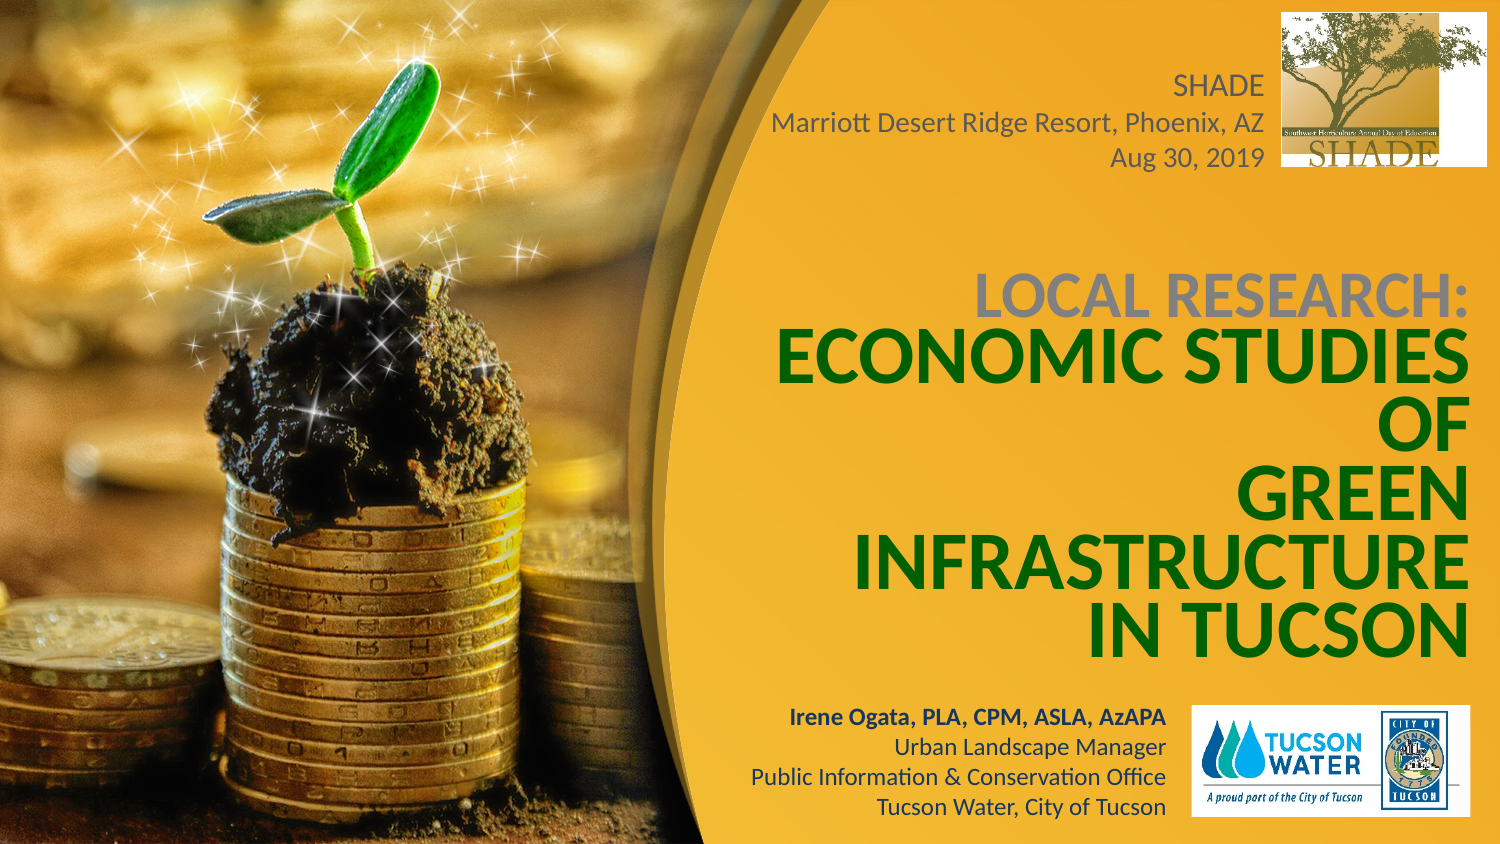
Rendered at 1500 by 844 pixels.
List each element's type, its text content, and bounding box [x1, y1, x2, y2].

text_box Local Research: Economic Studies of Green Infrastructure In Tucson [688, 254, 1487, 682]
picture [0, 0, 1500, 844]
text_box SHADE Marriott Desert Ridge Resort, Phoenix, AZ Aug 30, 2019 [755, 56, 1280, 181]
text_box Irene Ogata, PLA, CPM, ASLA, AzAPA Urban Landscape Manager Public Information & Conservation Office Tucson Water, City of Tucson [702, 692, 1182, 828]
